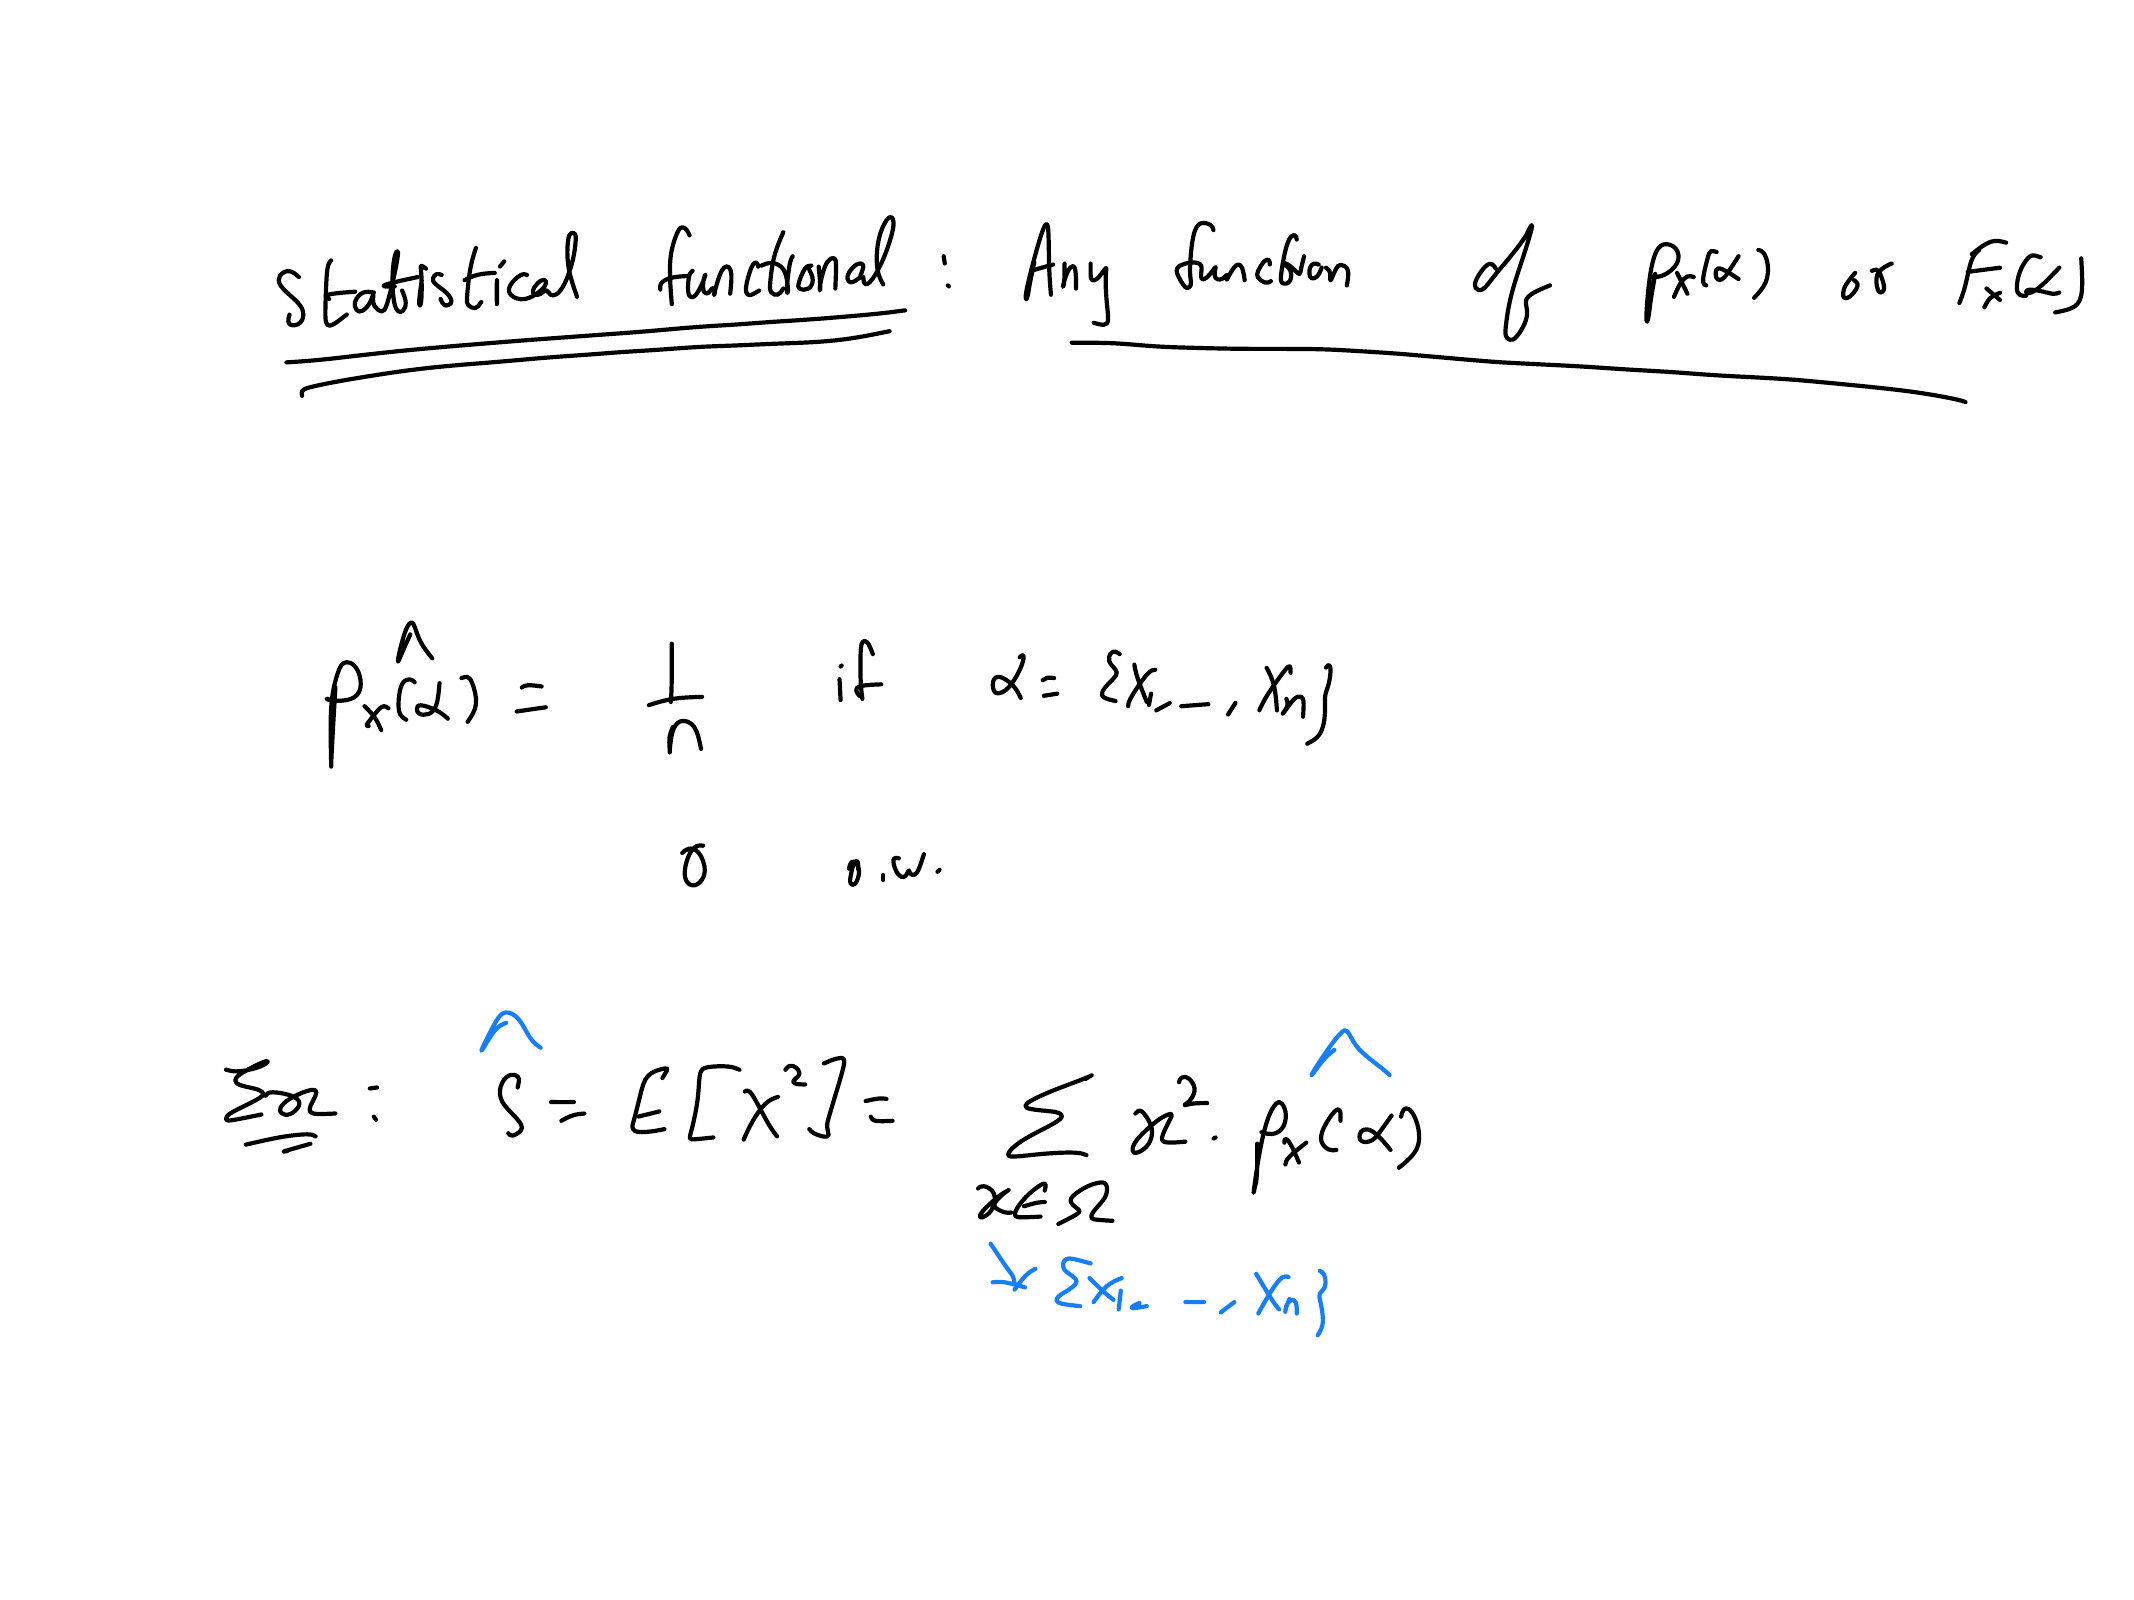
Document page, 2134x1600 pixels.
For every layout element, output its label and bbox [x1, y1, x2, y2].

text_box [225, 216, 2083, 1336]
